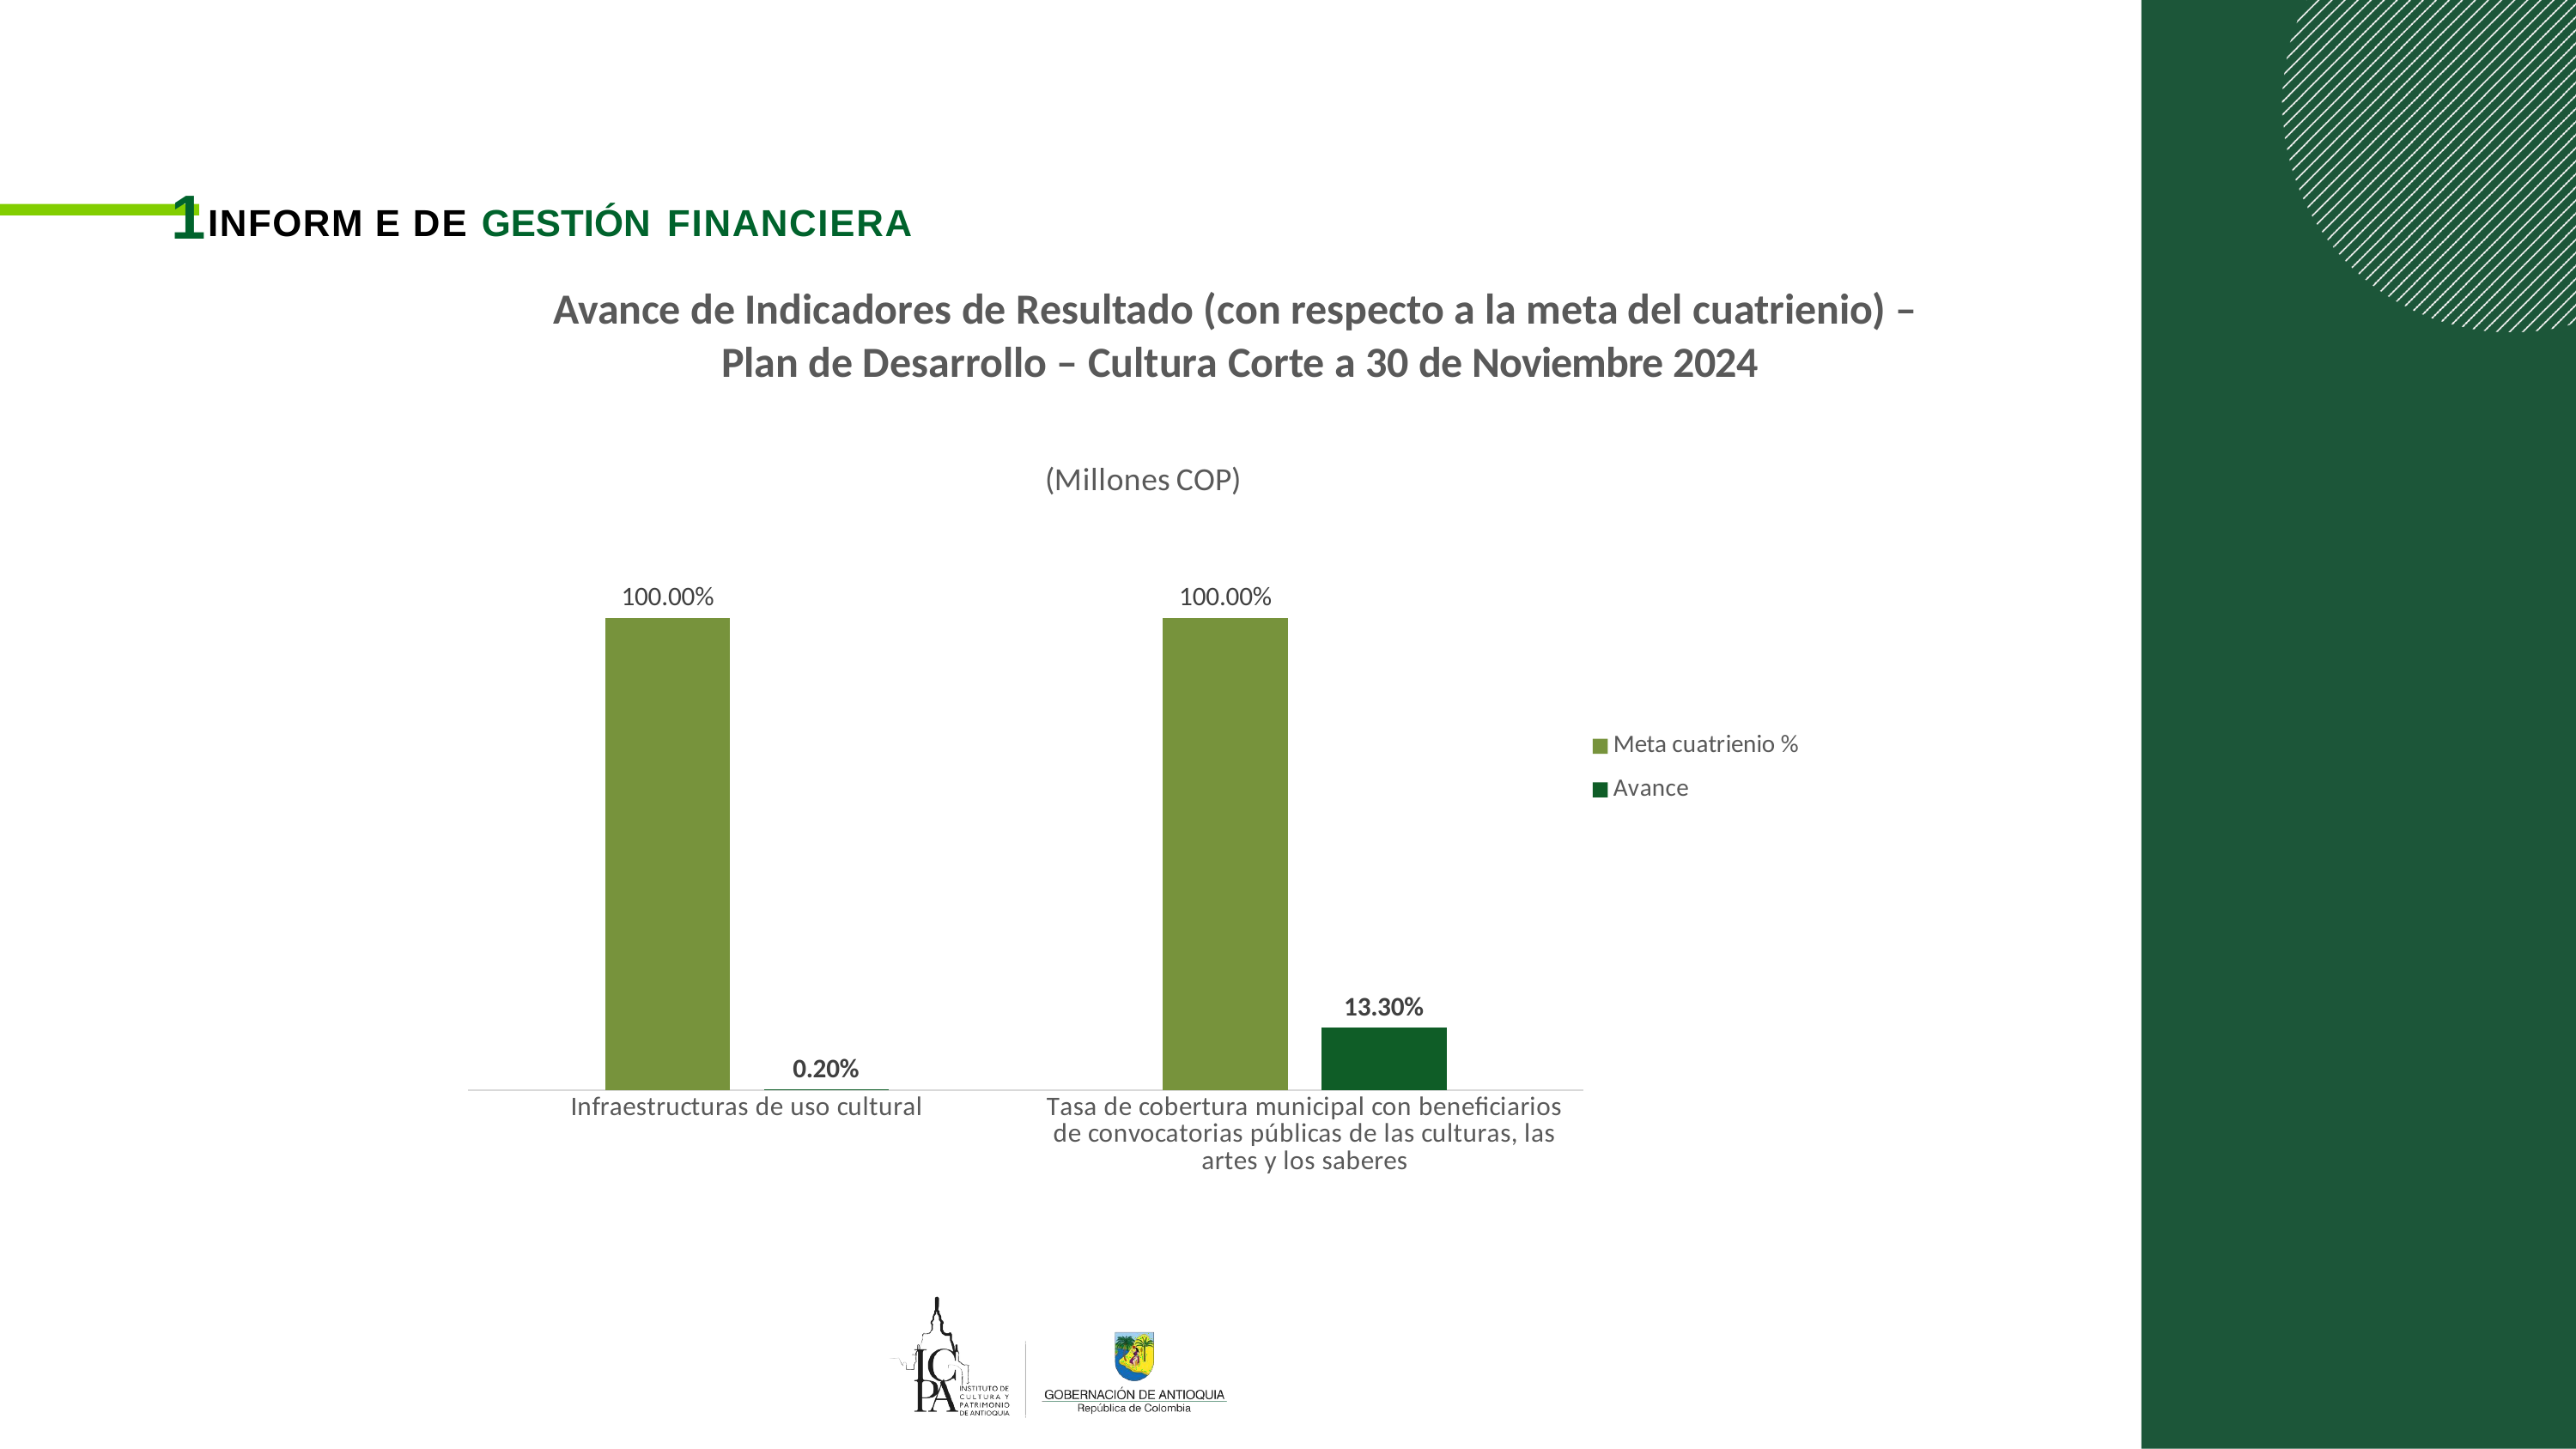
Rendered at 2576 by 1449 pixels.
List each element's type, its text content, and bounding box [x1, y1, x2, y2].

picture [889, 1295, 1228, 1419]
text_box [0, 203, 169, 215]
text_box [2141, 0, 2576, 1449]
text_box Avance de Indicadores de Resultado (con respecto a la meta del cuatrienio) – Plan de Desarrollo – Cultura Corte a 30 de Noviembre 2024 [418, 279, 2061, 386]
chart [440, 433, 1847, 1191]
title 1INFORM E DE GESTIÓN FINANCIERA [169, 127, 922, 372]
